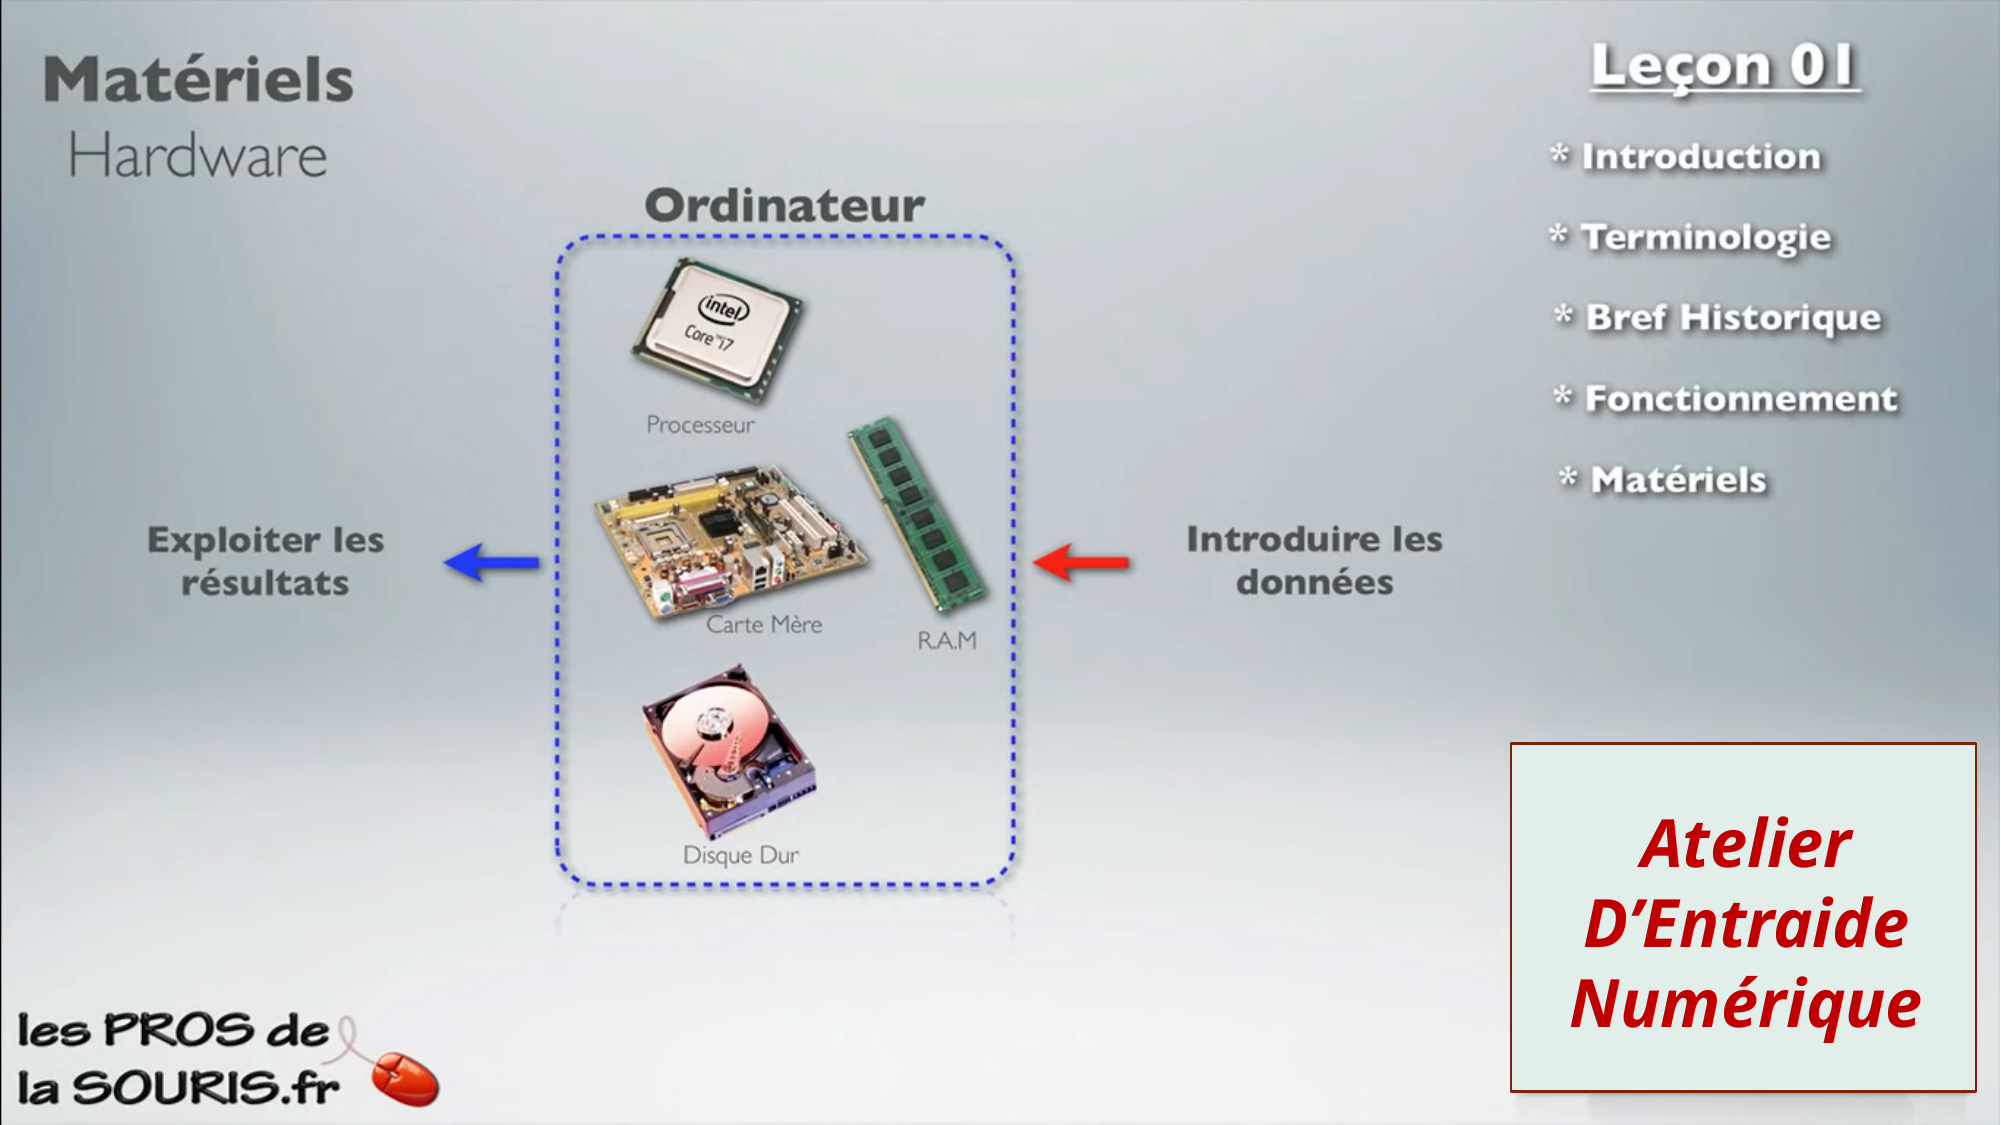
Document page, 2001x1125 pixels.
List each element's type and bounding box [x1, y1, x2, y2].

text_box [1510, 743, 1977, 1092]
picture [0, 0, 2000, 1125]
